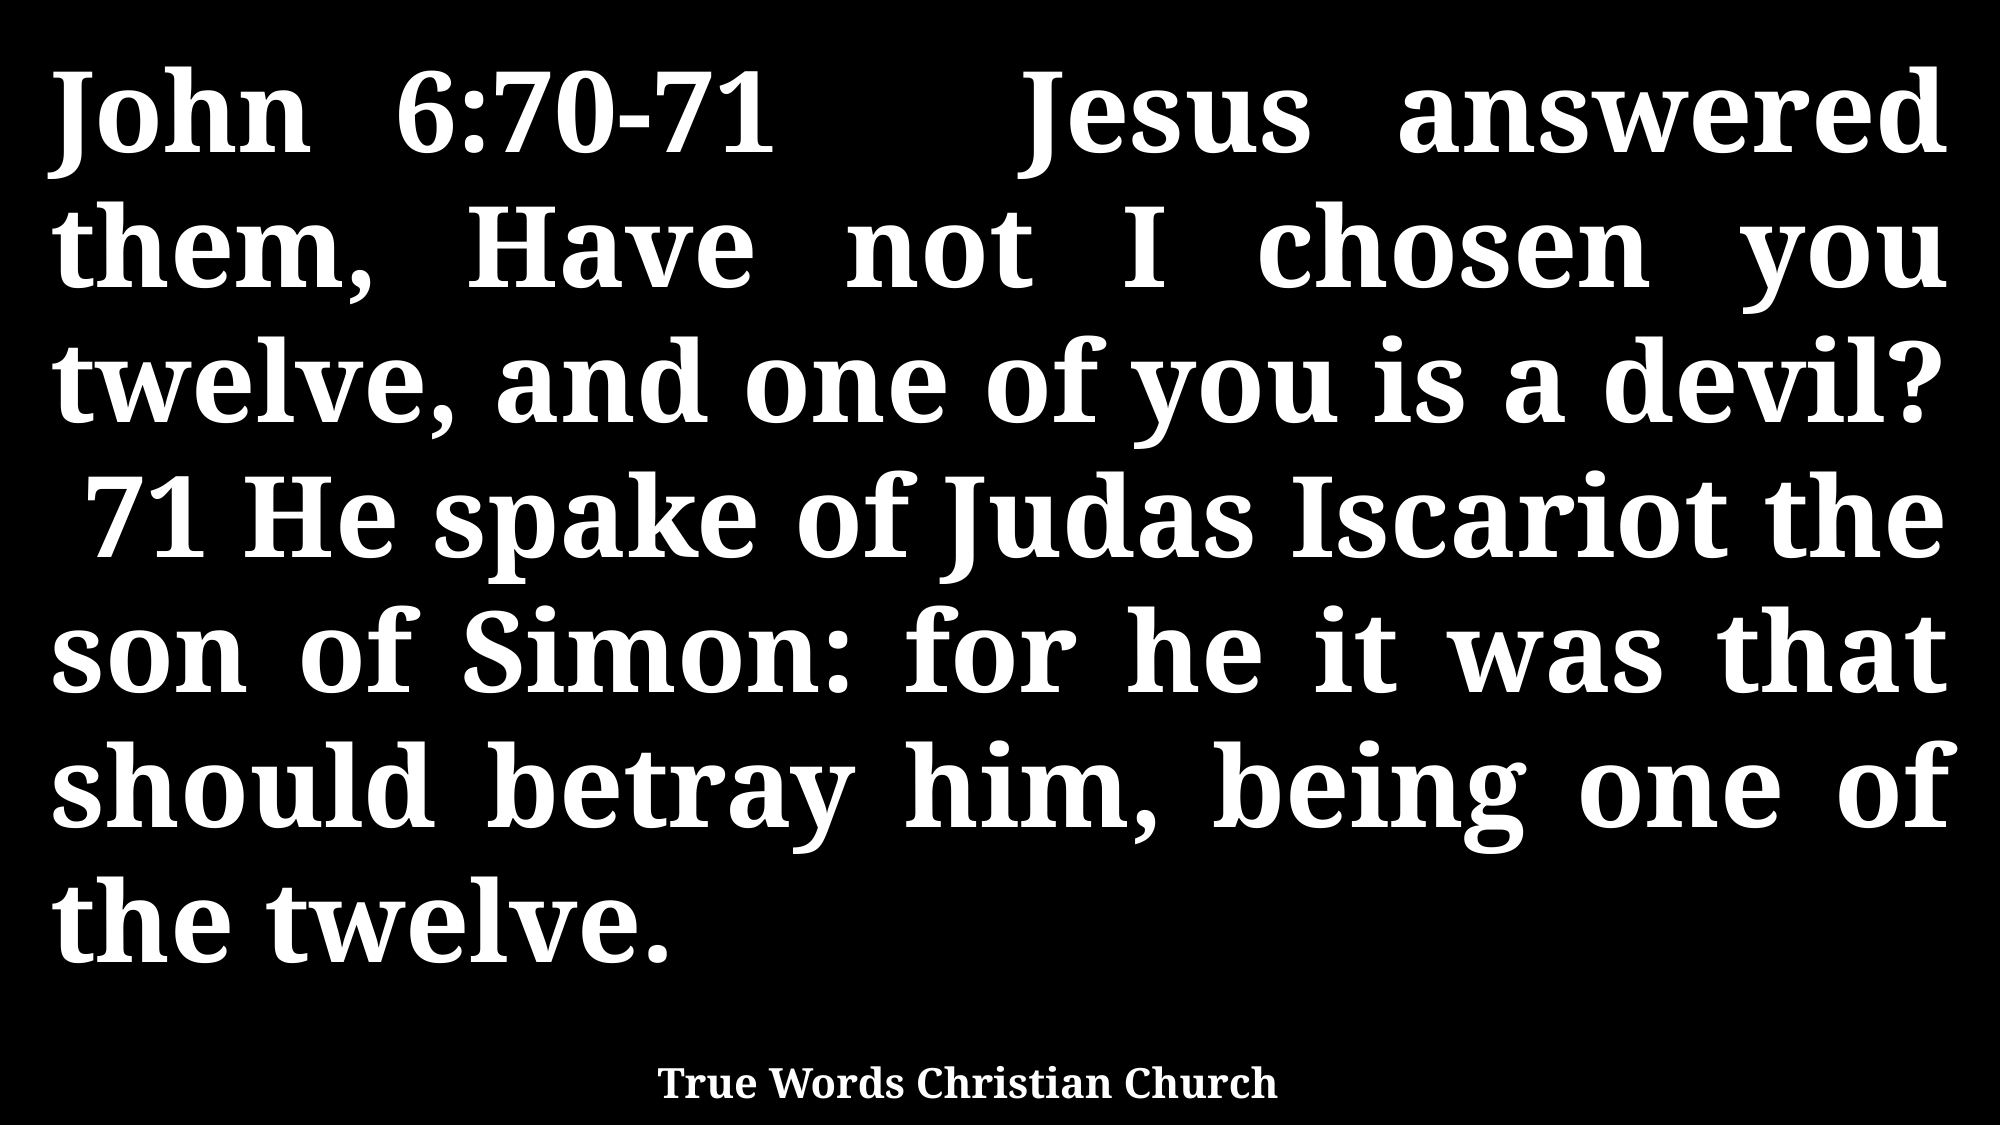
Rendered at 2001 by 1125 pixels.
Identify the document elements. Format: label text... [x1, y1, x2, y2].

text_box True Words Christian Church [642, 1049, 1294, 1114]
text_box John 6:70-71 Jesus answered them, Have not I chosen you twelve, and one of you is a devil? 71 He spake of Judas Iscariot the son of Simon: for he it was that should betray him, being one of the twelve. [35, 32, 1965, 992]
